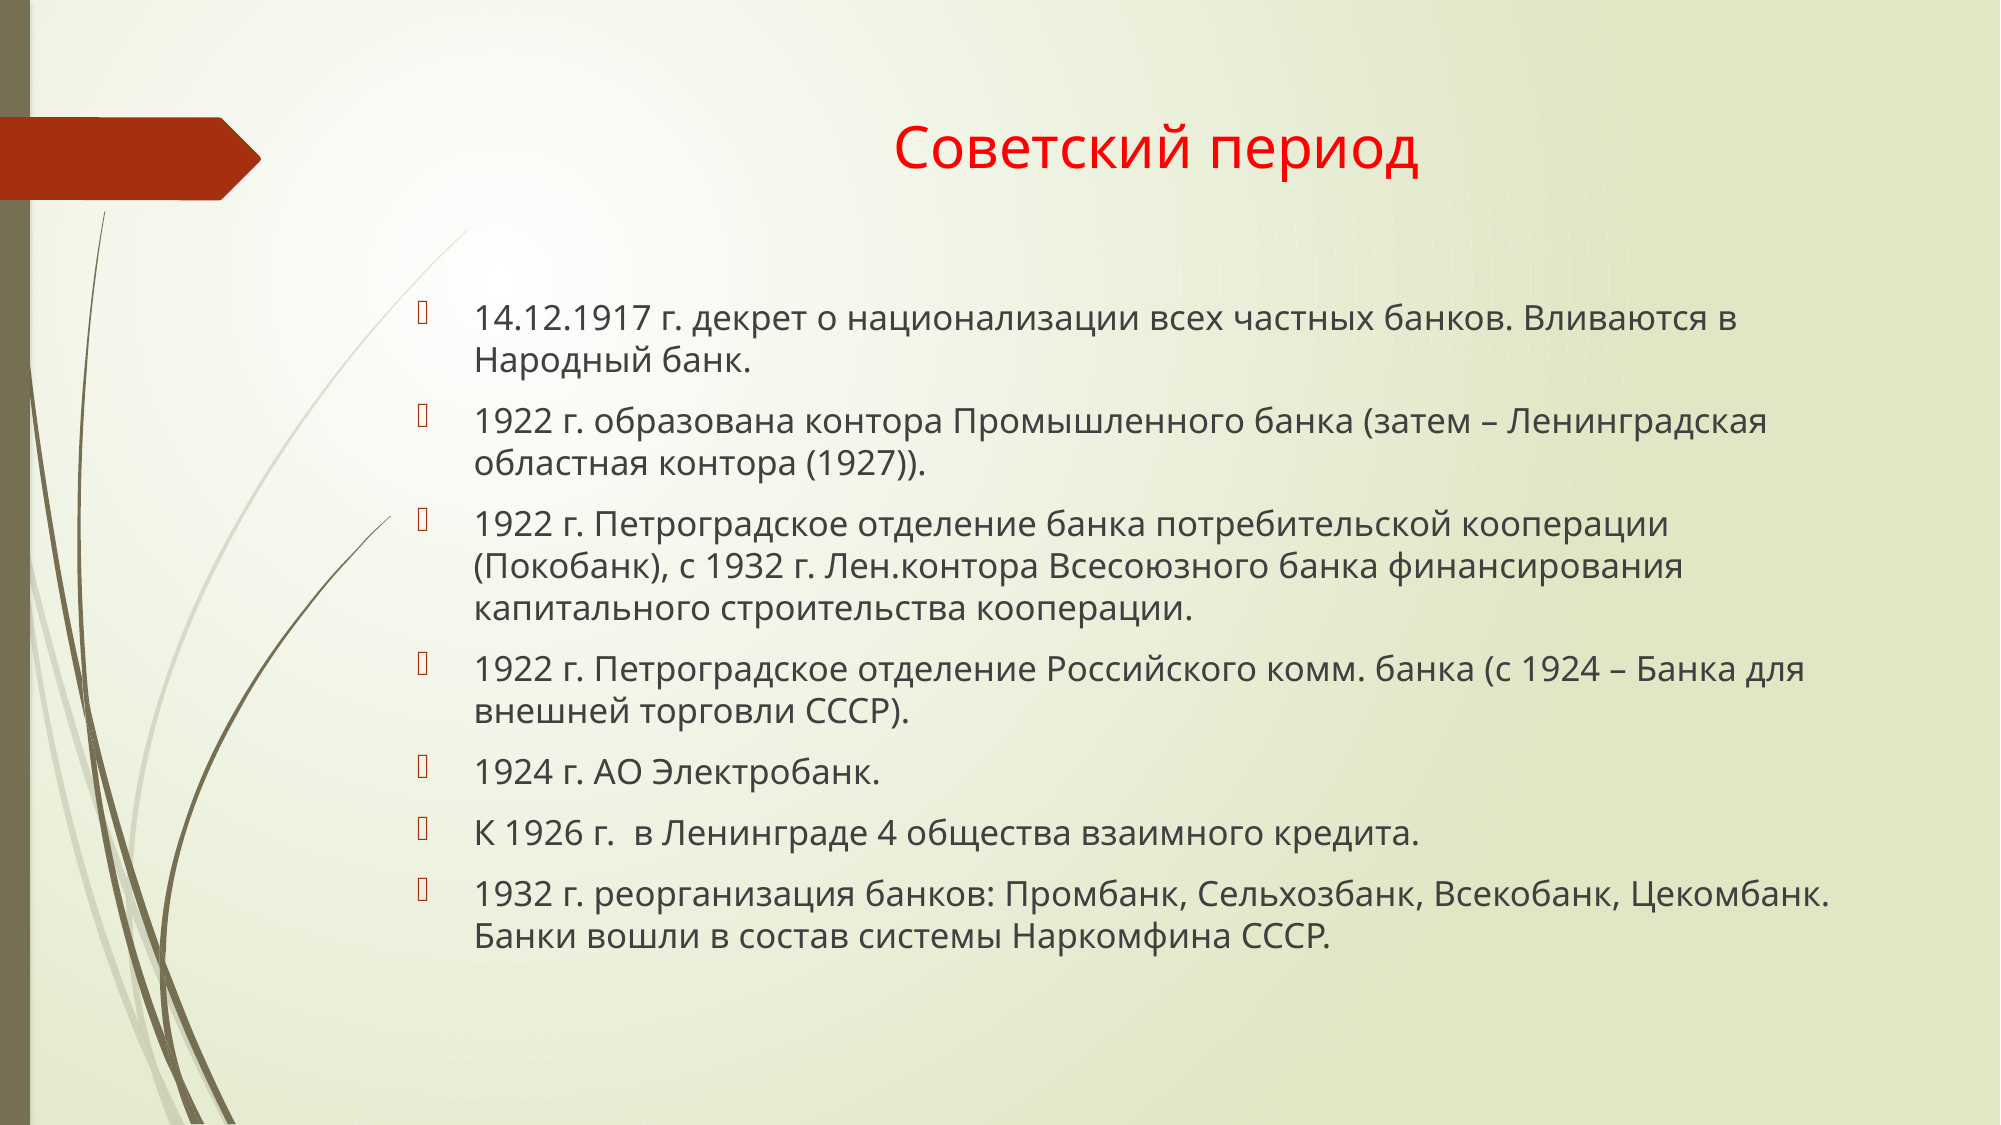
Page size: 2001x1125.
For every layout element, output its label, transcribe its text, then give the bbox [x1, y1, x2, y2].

title Советский период [425, 102, 1888, 288]
list 14.12.1917 г. декрет о национализации всех частных банков. Вливаются в Народный банк. 1922 г. образована контора Промышленного банка (затем – Ленинградская областная контора (1927)). 1922 г. Петроградское отделение банка потребительской кооперации (Покобанк), с 1932 г. Лен.контора Всесоюзного банка финансирования капитального строительства кооперации. 1922 г. Петроградское отделение Российского комм. банка (с 1924 – Банка для внешней торговли СССР). 1924 г. АО Электробанк. К 1926 г. в Ленинграде 4 общества взаимного кредита. 1932 г. реорганизация банков: Промбанк, Сельхозбанк, Всекобанк, Цекомбанк. Банки вошли в состав системы Наркомфина СССР. [401, 288, 1888, 967]
